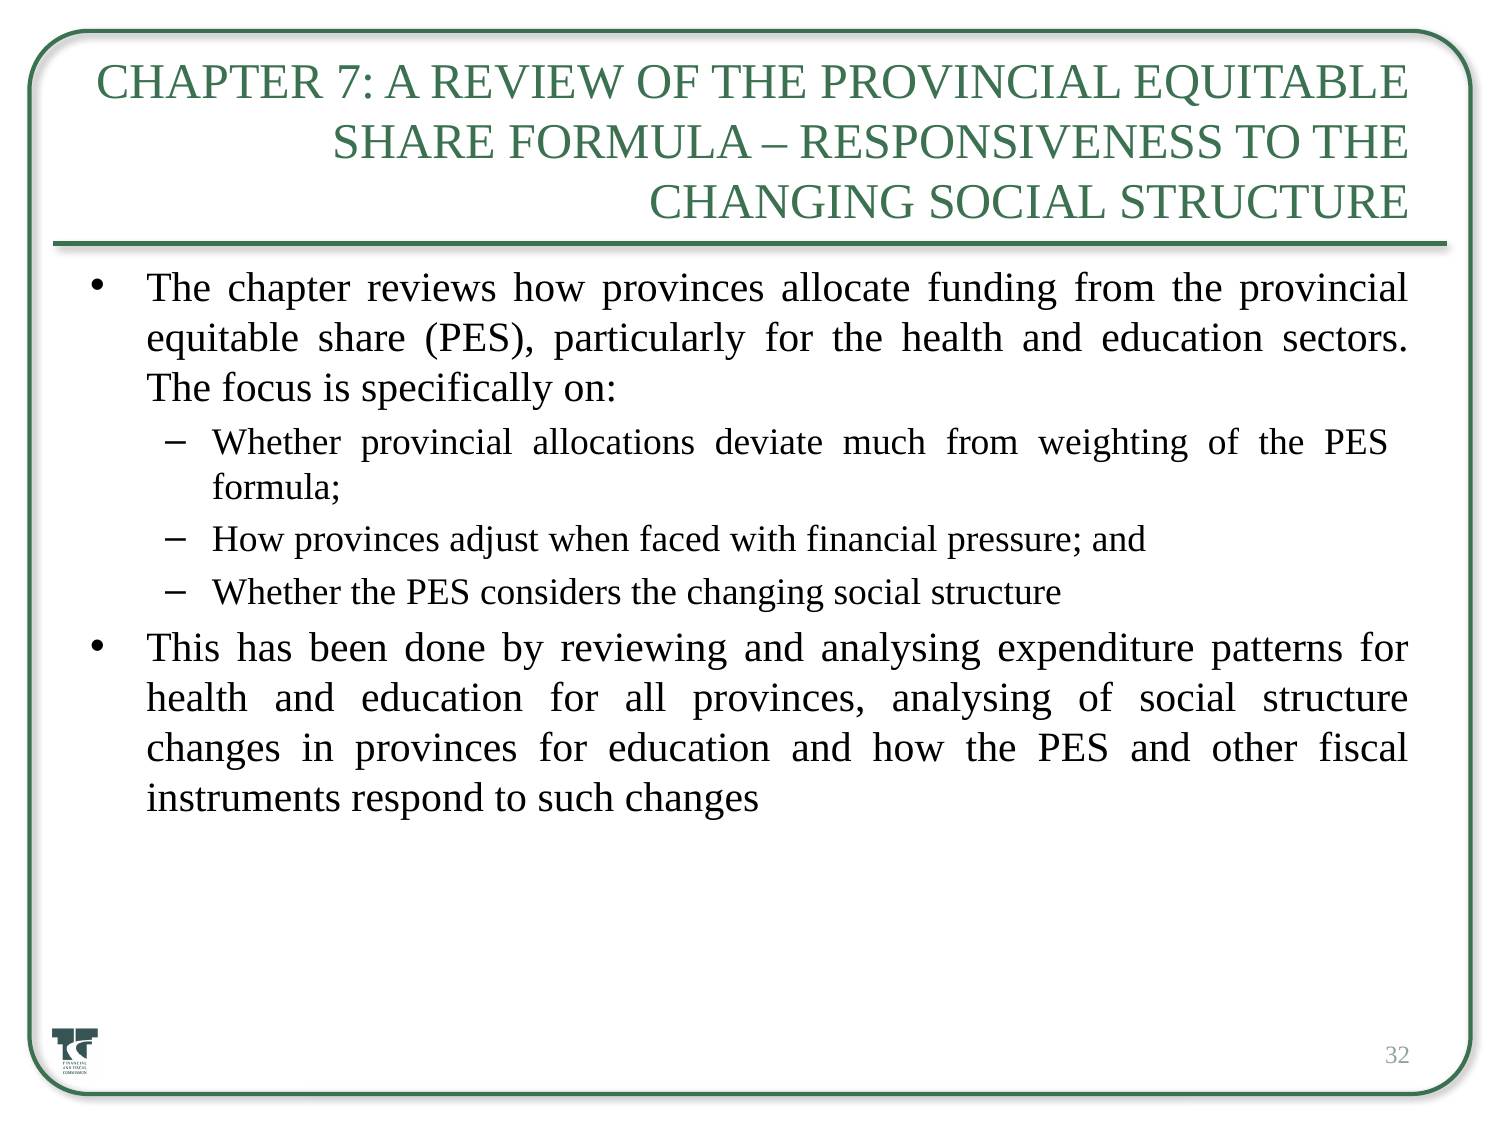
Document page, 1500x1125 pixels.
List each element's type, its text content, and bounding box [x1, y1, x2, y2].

slide_number 32 [1074, 1023, 1425, 1084]
title Chapter 7: A Review of the Provincial Equitable Share Formula – Responsiveness to the Changing Social Structure [75, 45, 1425, 233]
list The chapter reviews how provinces allocate funding from the provincial equitable share (PES), particularly for the health and education sectors. The focus is specifically on: Whether provincial allocations deviate much from weighting of the PES formula; How provinces adjust when faced with financial pressure; and Whether the PES considers the changing social structure This has been done by reviewing and analysing expenditure patterns for health and education for all provinces, analysing of social structure changes in provinces for education and how the PES and other fiscal instruments respond to such changes [75, 251, 1425, 1084]
picture [45, 1026, 75, 1080]
